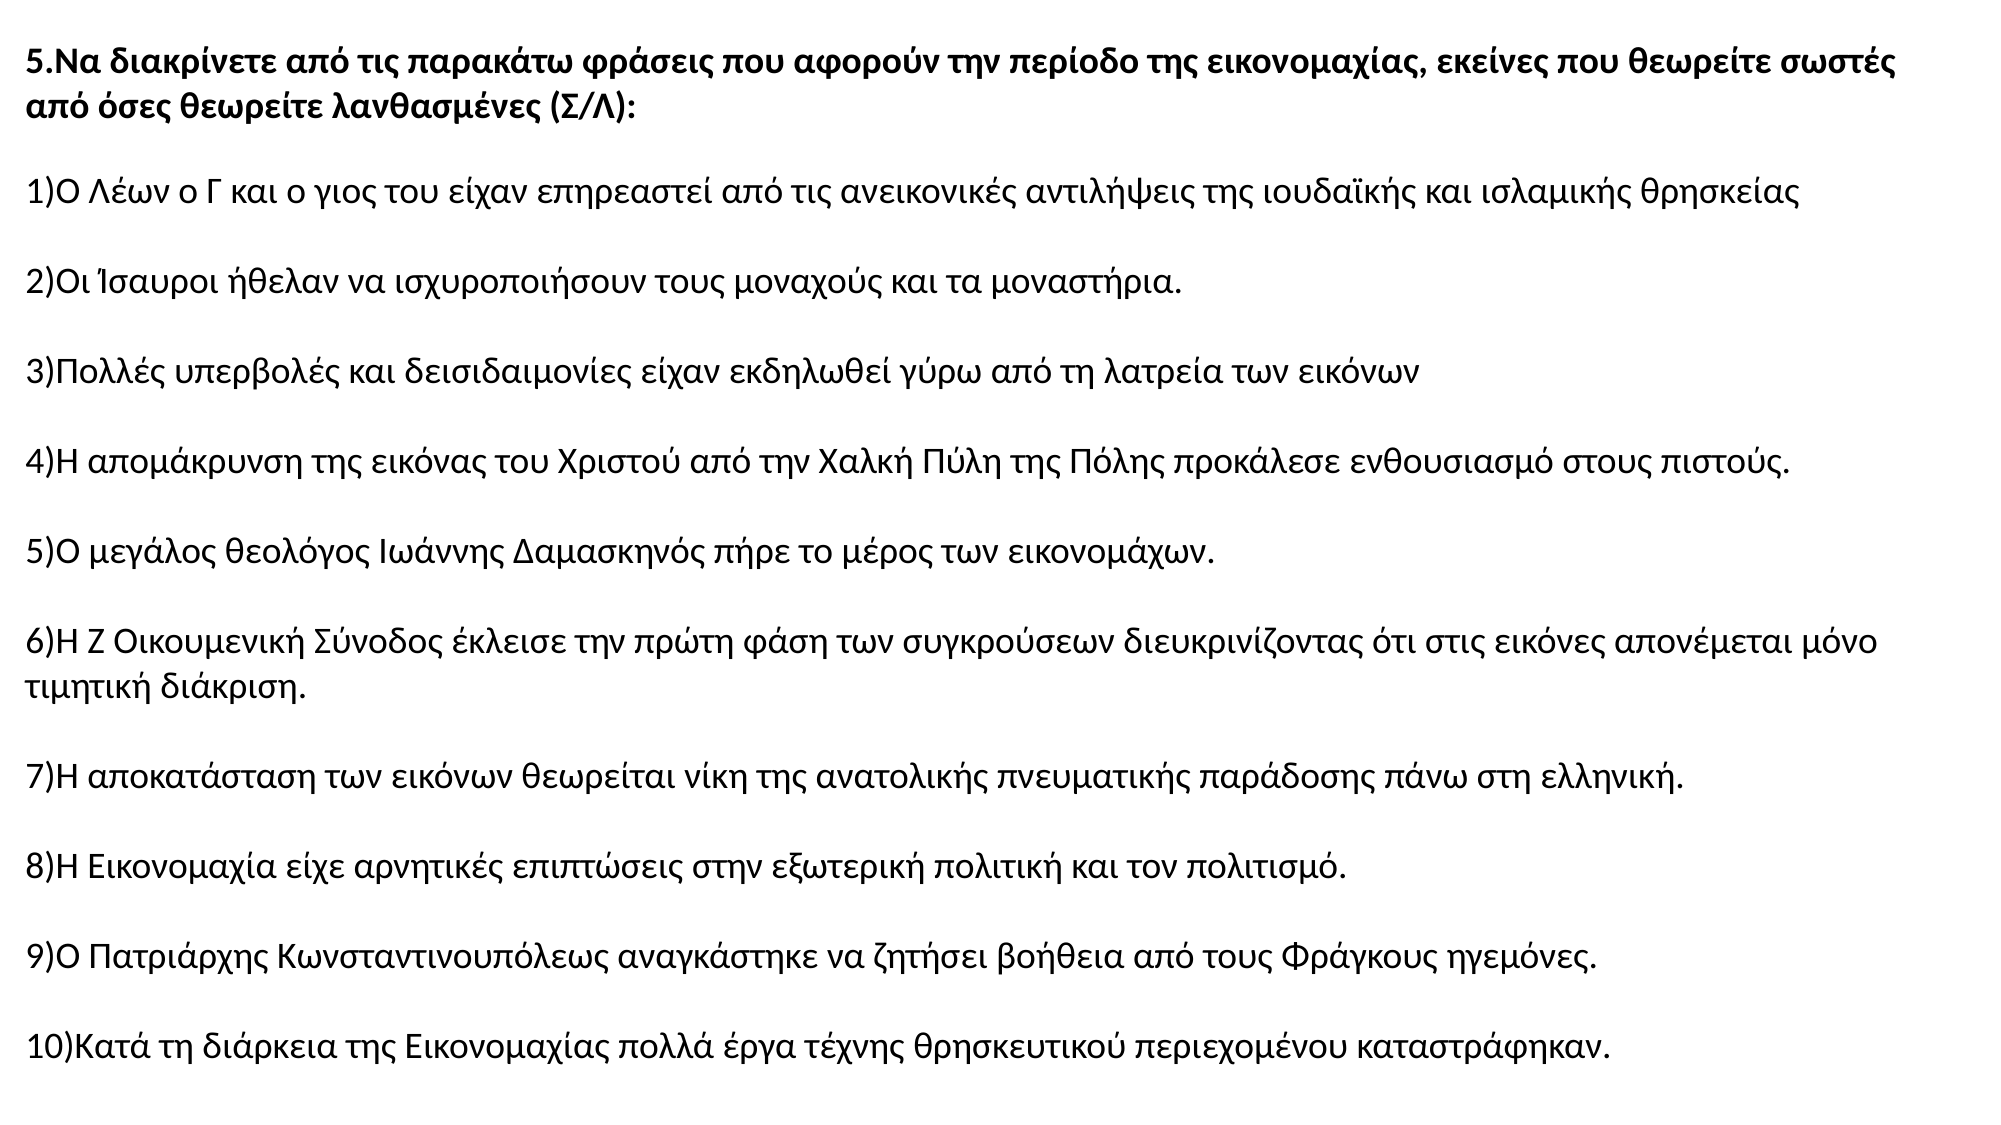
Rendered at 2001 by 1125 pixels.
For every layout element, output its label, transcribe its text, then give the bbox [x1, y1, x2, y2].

text_box 5.Να διακρίνετε από τις παρακάτω φράσεις που αφορούν την περίοδο της εικονομαχίας, εκείνες που θεωρείτε σωστές από όσες θεωρείτε λανθασμένες (Σ/Λ): 1)Ο Λέων ο Γ και ο γιος του είχαν επηρεαστεί από τις ανεικονικές αντιλήψεις της ιουδαϊκής και ισλαμικής θρησκείας 2)Οι Ίσαυροι ήθελαν να ισχυροποιήσουν τους μοναχούς και τα μοναστήρια. 3)Πολλές υπερβολές και δεισιδαιμονίες είχαν εκδηλωθεί γύρω από τη λατρεία των εικόνων 4)Η απομάκρυνση της εικόνας του Χριστού από την Χαλκή Πύλη της Πόλης προκάλεσε ενθουσιασμό στους πιστούς. 5)Ο μεγάλος θεολόγος Ιωάννης Δαμασκηνός πήρε το μέρος των εικονομάχων. 6)Η Ζ Οικουμενική Σύνοδος έκλεισε την πρώτη φάση των συγκρούσεων διευκρινίζοντας ότι στις εικόνες απονέμεται μόνο τιμητική διάκριση. 7)Η αποκατάσταση των εικόνων θεωρείται νίκη της ανατολικής πνευματικής παράδοσης πάνω στη ελληνική. 8)Η Εικονομαχία είχε αρνητικές επιπτώσεις στην εξωτερική πολιτική και τον πολιτισμό. 9)Ο Πατριάρχης Κωνσταντινουπόλεως αναγκάστηκε να ζητήσει βοήθεια από τους Φράγκους ηγεμόνες. 10)Κατά τη διάρκεια της Εικονομαχίας πολλά έργα τέχνης θρησκευτικού περιεχομένου καταστράφηκαν. [10, 28, 1923, 1111]
